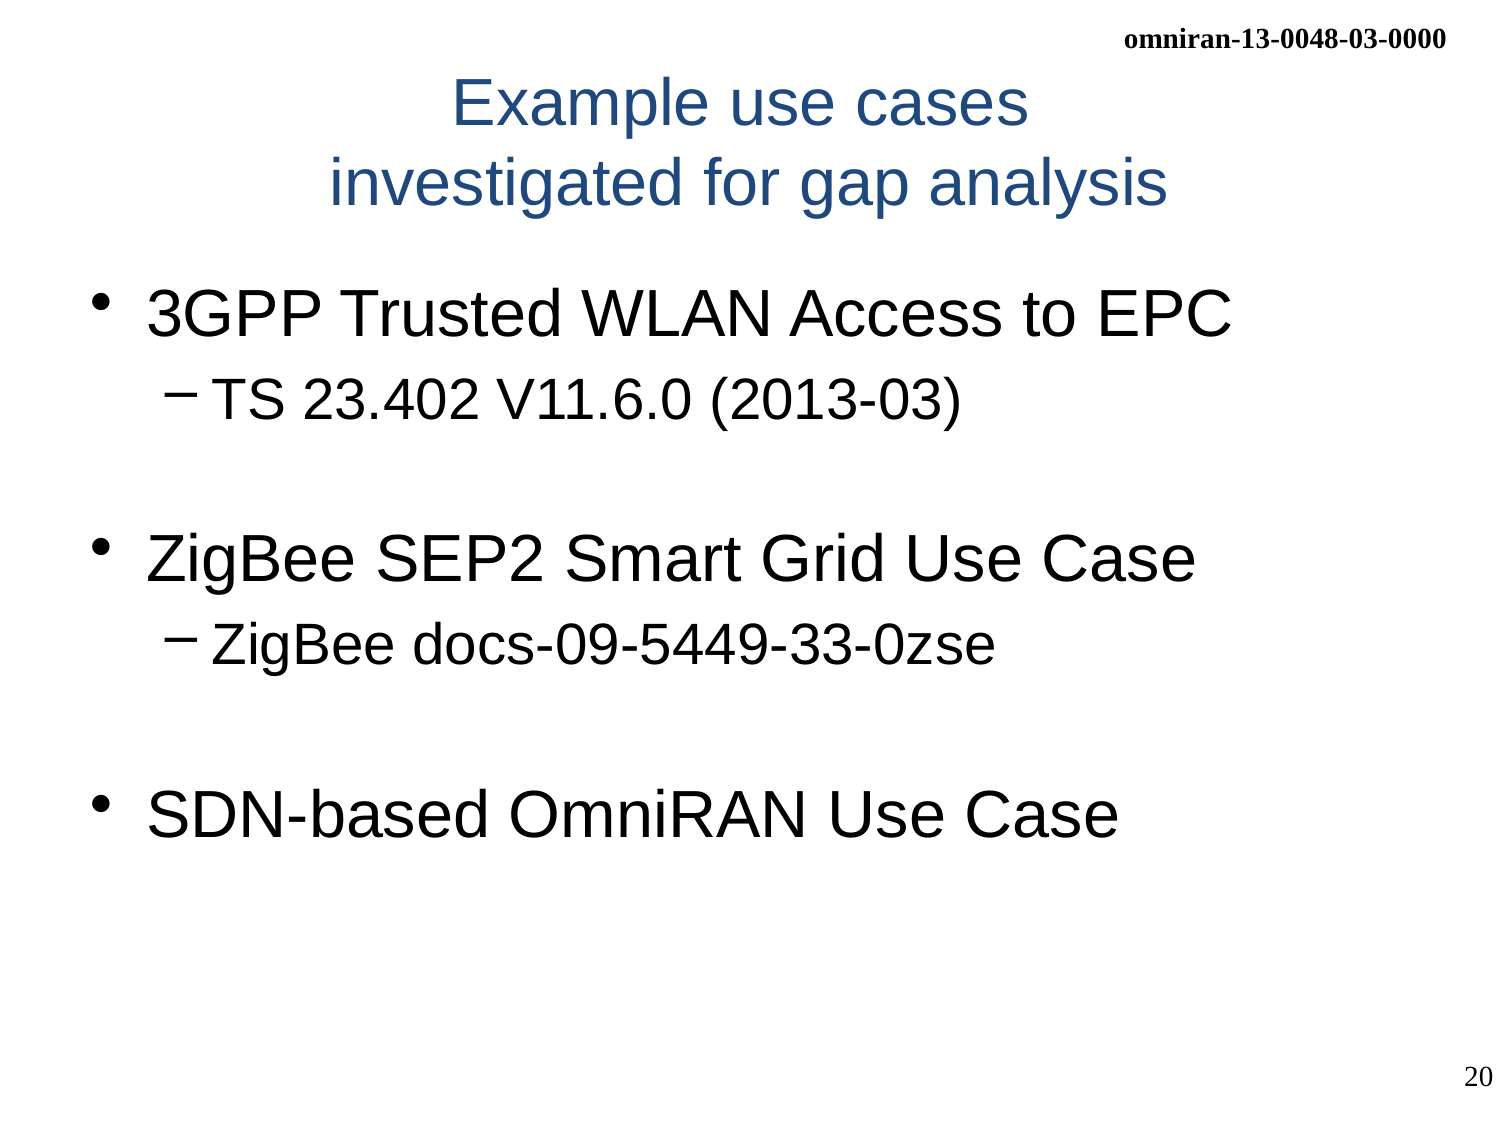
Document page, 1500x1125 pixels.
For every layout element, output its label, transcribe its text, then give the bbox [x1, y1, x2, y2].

title Example use cases investigated for gap analysis [75, 45, 1425, 233]
list 3GPP Trusted WLAN Access to EPC TS 23.402 V11.6.0 (2013-03) ZigBee SEP2 Smart Grid Use Case ZigBee docs-09-5449-33-0zse SDN-based OmniRAN Use Case [75, 262, 1425, 1005]
